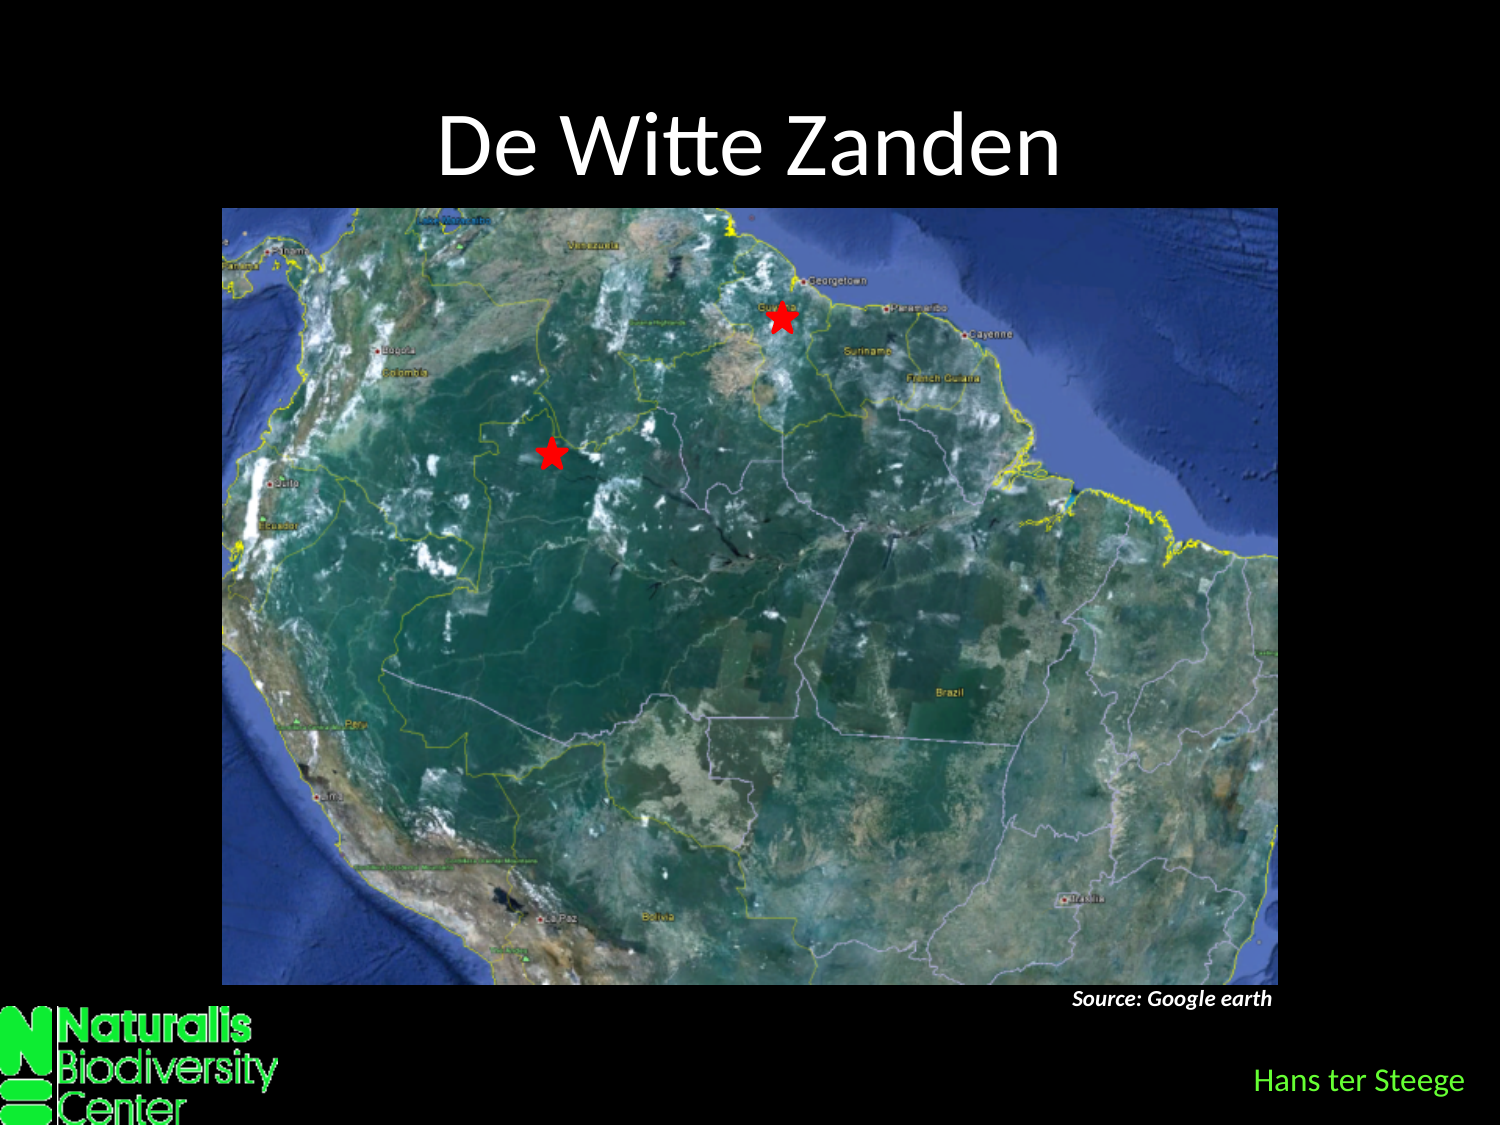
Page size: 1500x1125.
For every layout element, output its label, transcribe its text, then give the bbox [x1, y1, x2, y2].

picture [222, 207, 1278, 985]
title De Witte Zanden [75, 45, 1425, 233]
text_box Source: Google earth [1057, 975, 1288, 1019]
